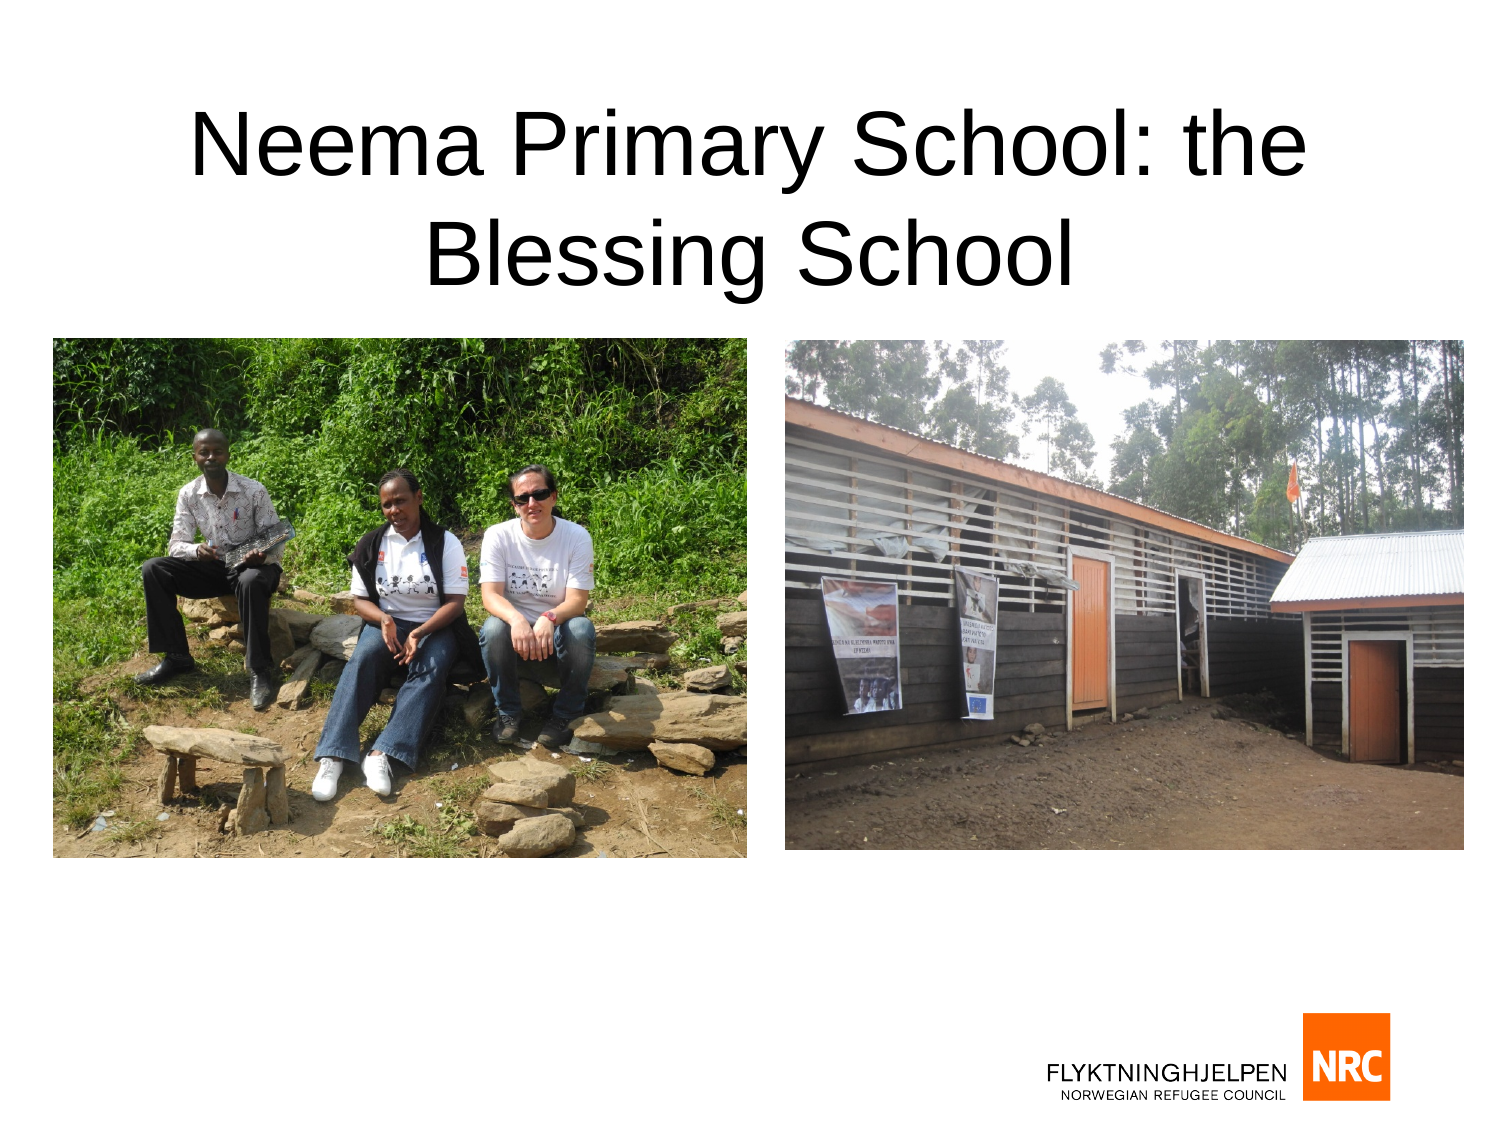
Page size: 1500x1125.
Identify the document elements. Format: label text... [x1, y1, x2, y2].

title Neema Primary School: the Blessing School [112, 99, 1388, 288]
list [785, 340, 1464, 850]
picture [959, 979, 1420, 1125]
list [52, 337, 747, 859]
